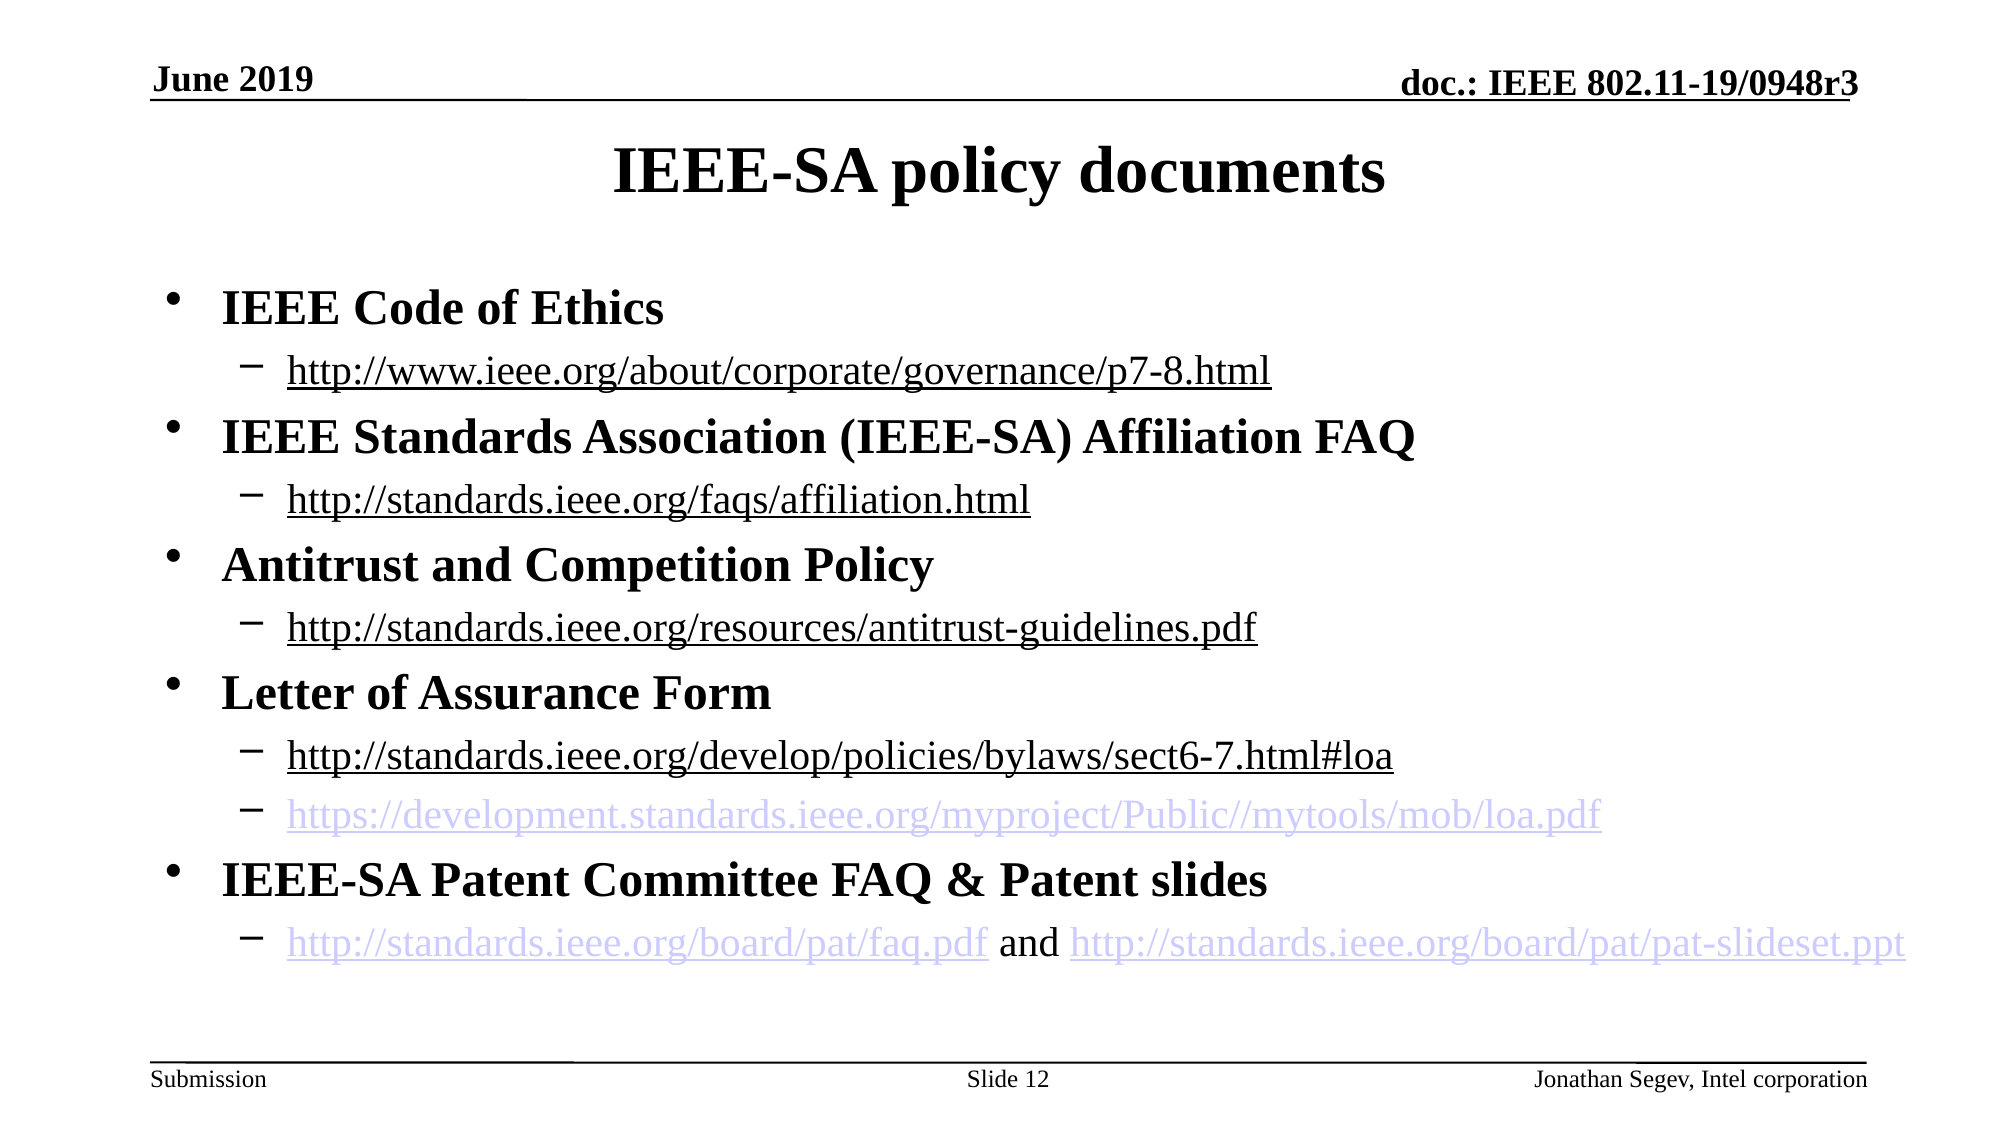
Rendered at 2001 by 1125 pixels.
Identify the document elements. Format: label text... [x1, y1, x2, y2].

footer Jonathan Segev, Intel corporation [1171, 1061, 1869, 1093]
list IEEE Code of Ethics http://www.ieee.org/about/corporate/governance/p7-8.html IEEE Standards Association (IEEE-SA) Affiliation FAQ http://standards.ieee.org/faqs/affiliation.html Antitrust and Competition Policy http://standards.ieee.org/resources/antitrust-guidelines.pdf Letter of Assurance Form http://standards.ieee.org/develop/policies/bylaws/sect6-7.html#loa https://development.standards.ieee.org/myproject/Public//mytools/mob/loa.pdf IEEE-SA Patent Committee FAQ & Patent slides http://standards.ieee.org/board/pat/faq.pdf and http://standards.ieee.org/board/pat/pat-slideset.ppt [149, 266, 1922, 1000]
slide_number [152, 54, 563, 100]
slide_number Slide 12 [950, 1061, 1067, 1123]
title IEEE-SA policy documents [149, 112, 1850, 221]
